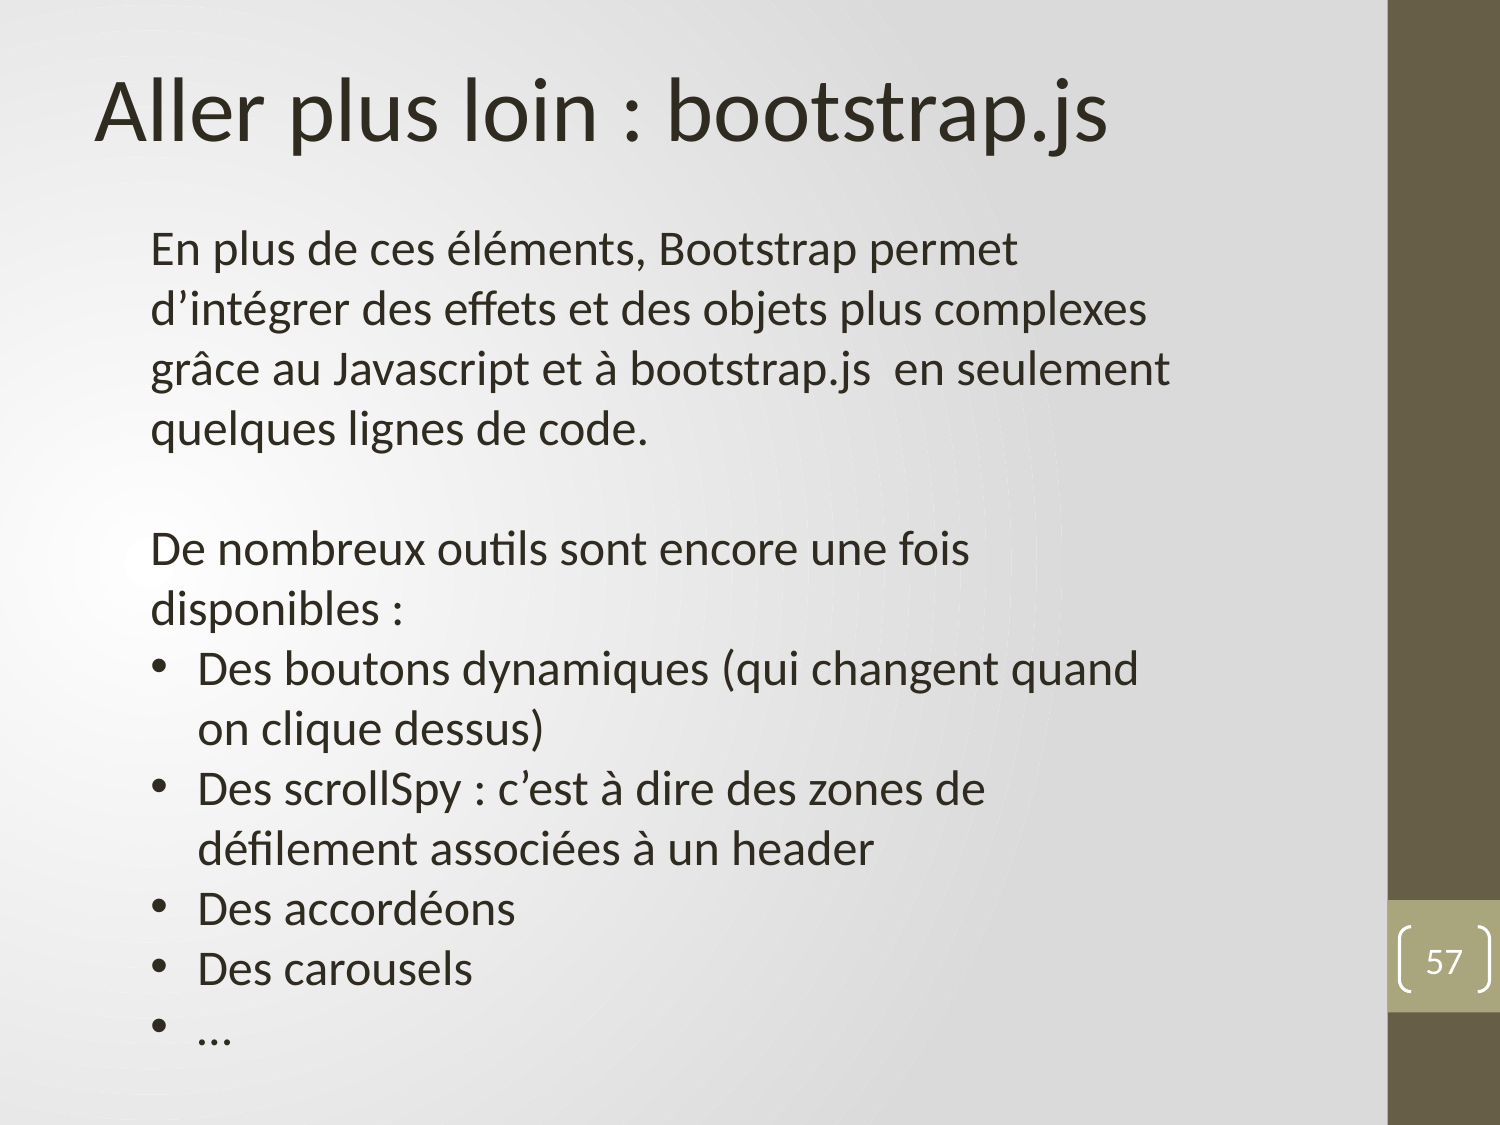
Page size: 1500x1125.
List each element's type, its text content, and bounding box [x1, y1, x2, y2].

text_box Aller plus loin : bootstrap.js [79, 42, 1127, 168]
slide_number 57 [1397, 925, 1492, 994]
text_box En plus de ces éléments, Bootstrap permet d’intégrer des effets et des objets plus complexes grâce au Javascript et à bootstrap.js en seulement quelques lignes de code. De nombreux outils sont encore une fois disponibles : Des boutons dynamiques (qui changent quand on clique dessus) Des scrollSpy : c’est à dire des zones de défilement associées à un header Des accordéons Des carousels … [135, 208, 1199, 1125]
